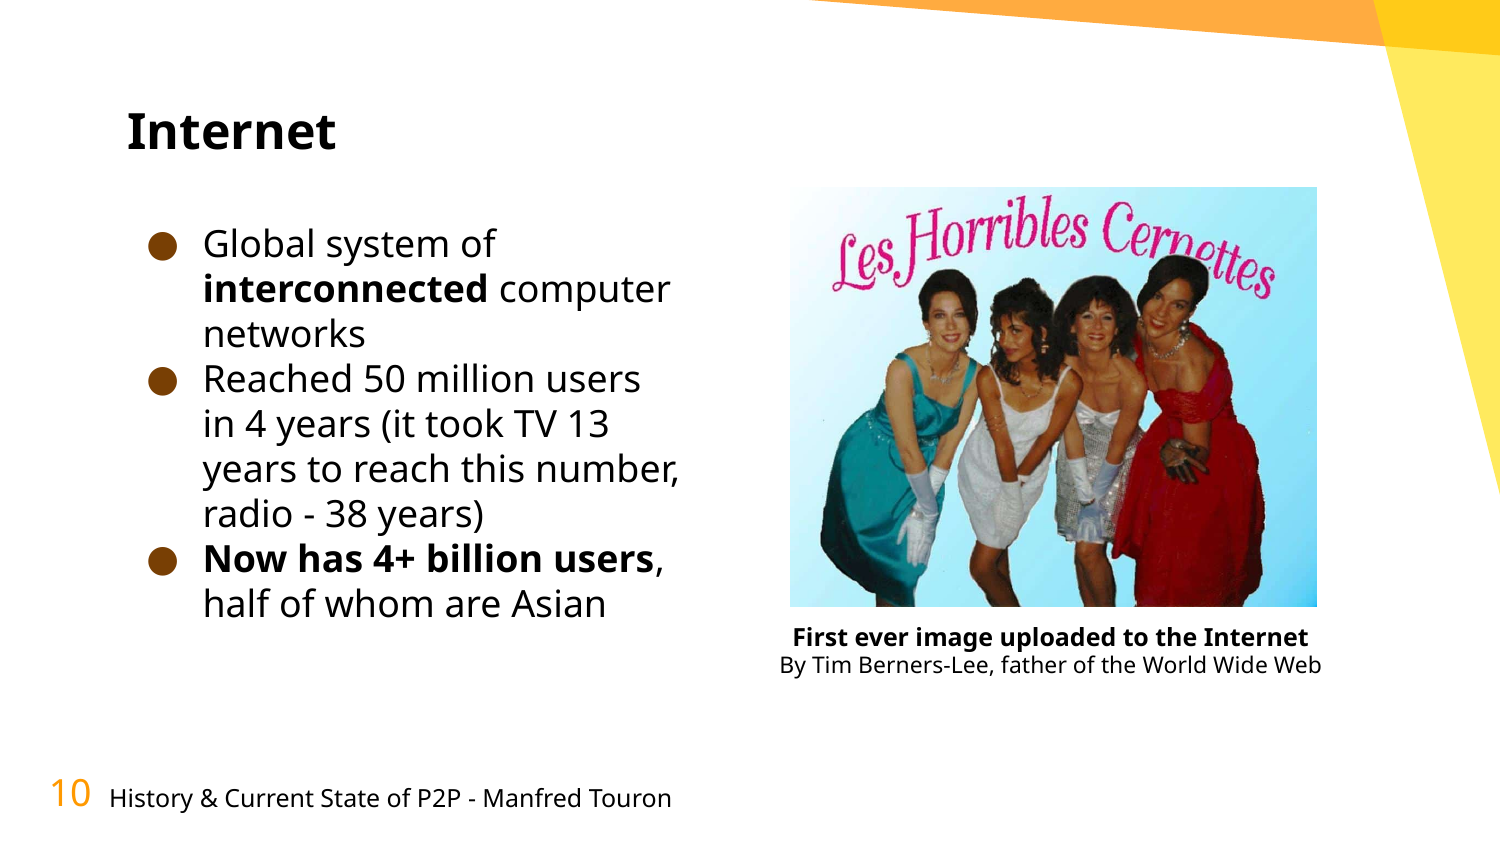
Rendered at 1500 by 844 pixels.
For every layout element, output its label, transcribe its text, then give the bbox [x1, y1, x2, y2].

picture [789, 187, 1317, 607]
text_box First ever image uploaded to the Internet By Tim Berners-Lee, father of the World Wide Web [746, 606, 1356, 742]
slide_number ‹#› [16, 762, 107, 827]
title Internet [112, 84, 1346, 188]
list Global system of interconnected computer networks Reached 50 million users in 4 years (it took TV 13 years to reach this number, radio - 38 years) Now has 4+ billion users, half of whom are Asian [112, 204, 697, 729]
